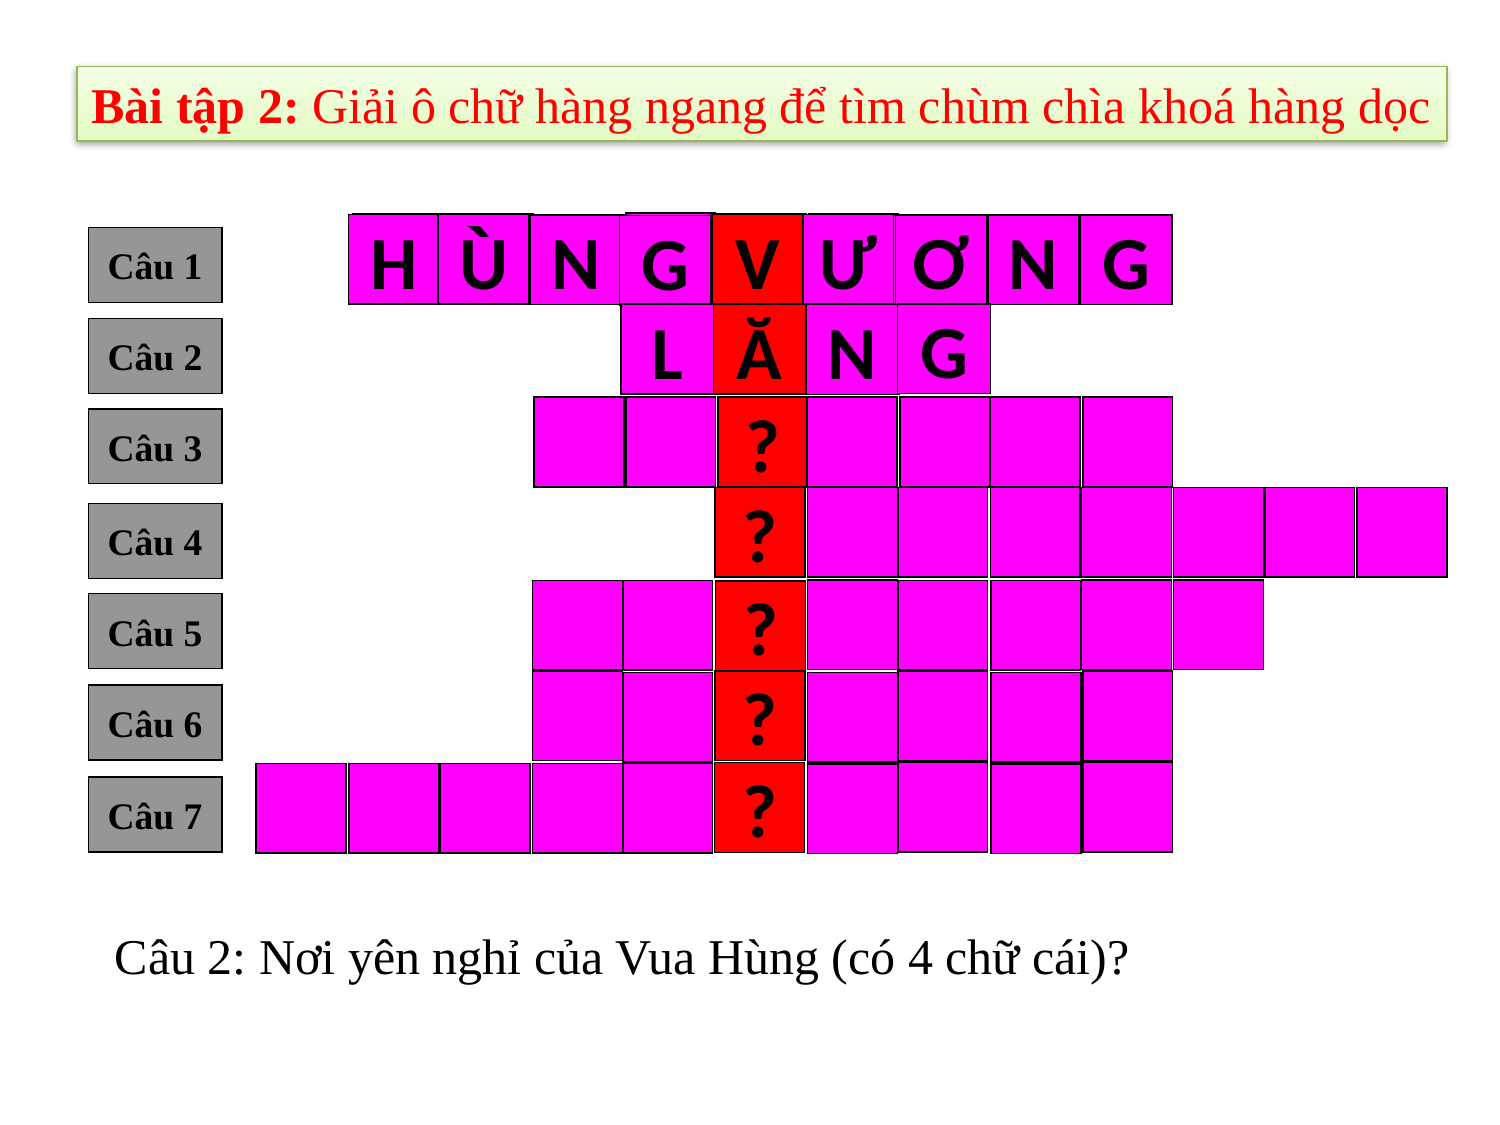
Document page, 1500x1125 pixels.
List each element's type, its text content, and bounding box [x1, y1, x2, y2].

text_box Câu 2: Nơi yên nghỉ của Vua Hùng (có 4 chữ cái)? [100, 916, 1436, 992]
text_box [88, 212, 1448, 854]
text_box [620, 303, 991, 395]
text_box Bài tập 2: Giải ô chữ hàng ngang để tìm chùm chìa khoá hàng dọc [76, 66, 1448, 142]
